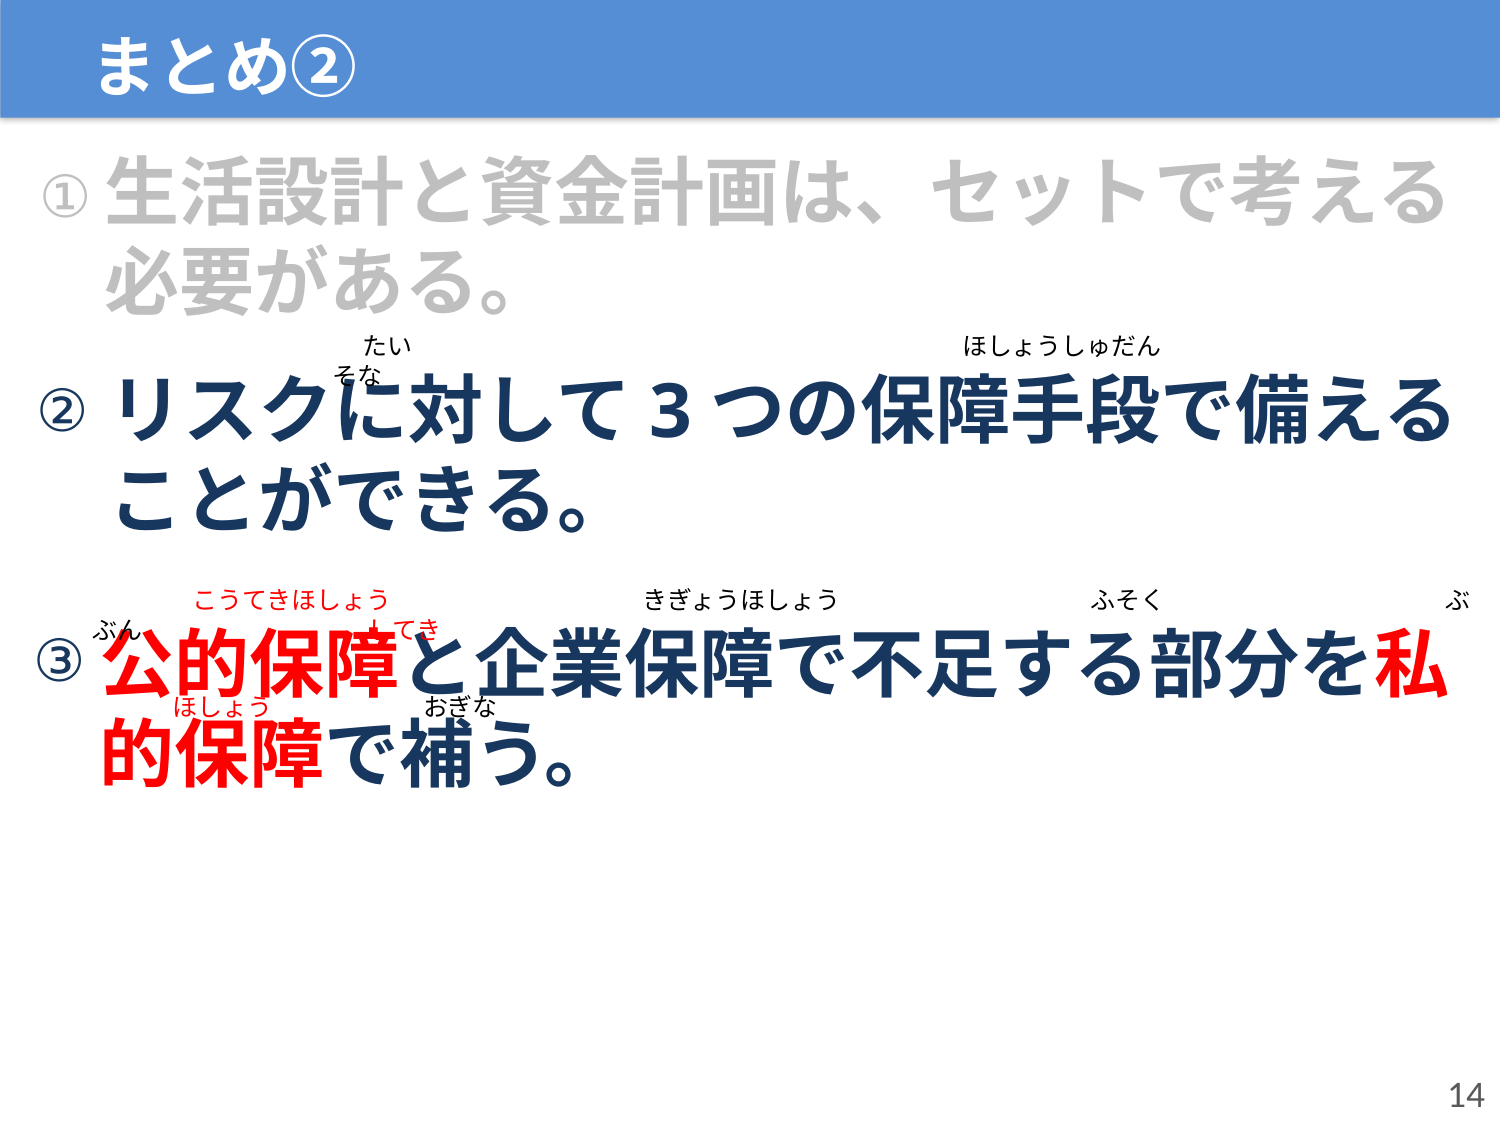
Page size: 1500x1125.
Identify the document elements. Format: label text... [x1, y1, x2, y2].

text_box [18, 365, 1474, 532]
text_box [18, 615, 1500, 794]
text_box たい ほしょうしゅだん そな [317, 323, 1390, 364]
text_box [0, 0, 1500, 118]
text_box こうてきほしょう きぎょうほしょう ふそく ぶぶん してき [78, 576, 1500, 615]
text_box まとめ② [74, 3, 721, 126]
slide_number 14 [1149, 1062, 1500, 1123]
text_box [20, 151, 1490, 295]
